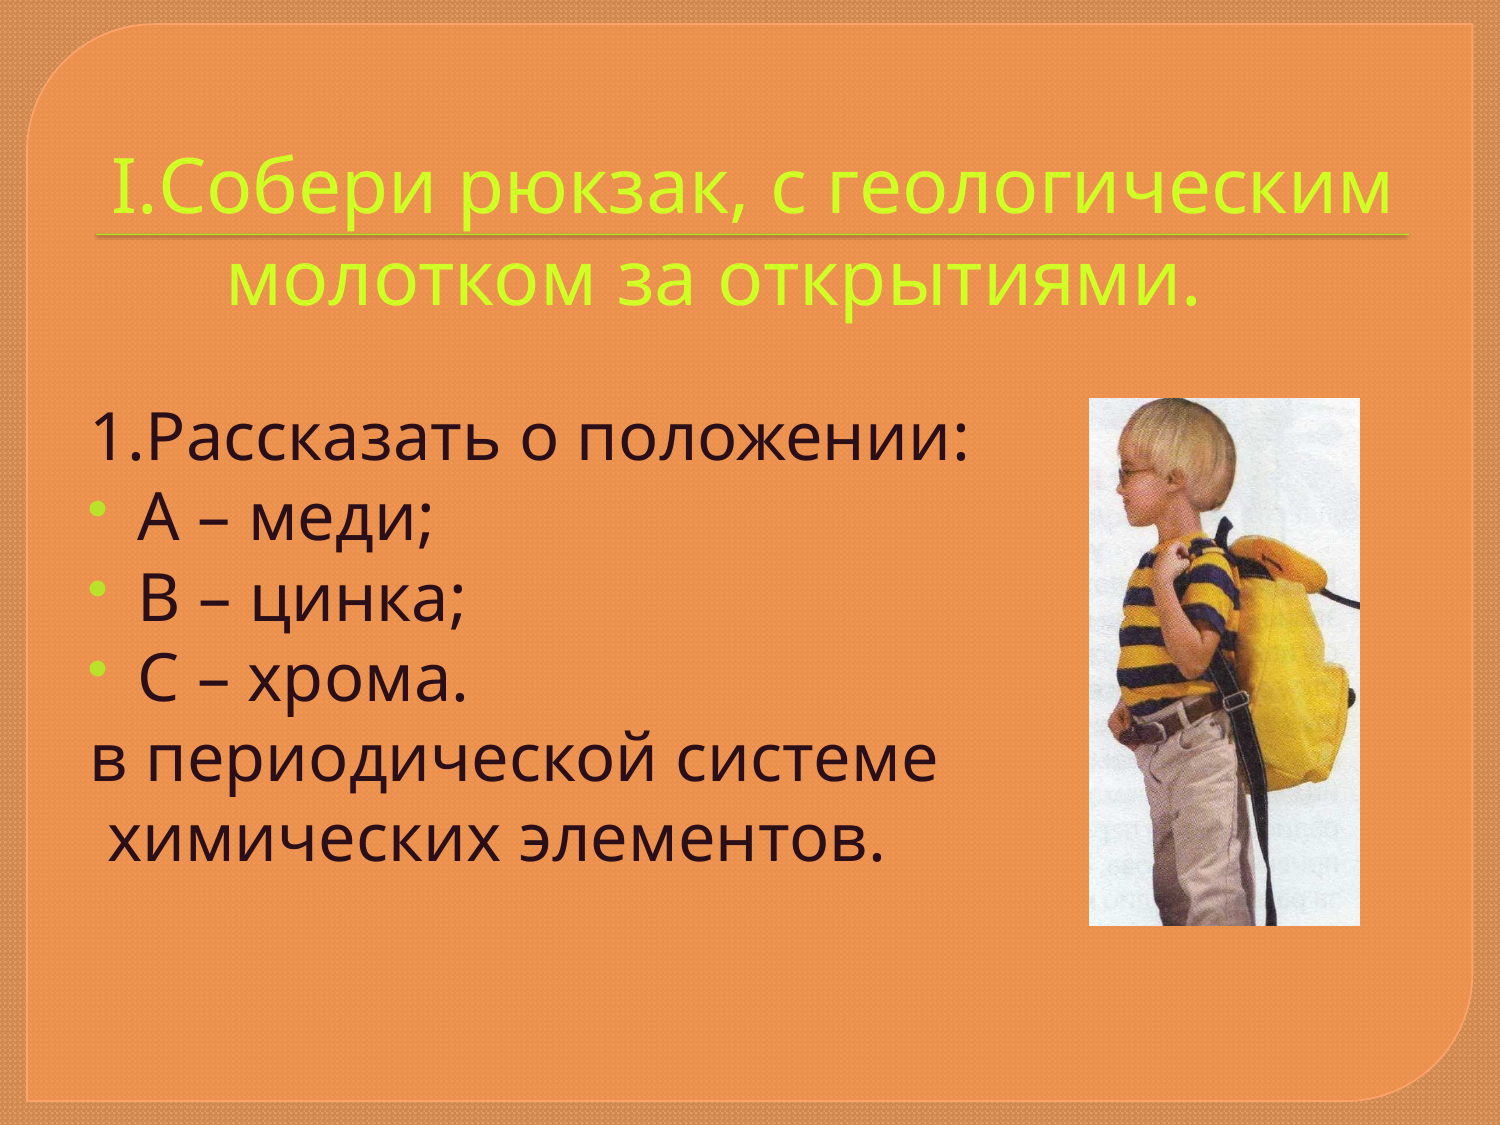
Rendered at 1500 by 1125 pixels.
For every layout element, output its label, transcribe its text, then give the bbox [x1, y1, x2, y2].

title I.Собери рюкзак, с геологическим молотком за открытиями. [75, 105, 1425, 329]
picture [1089, 398, 1360, 926]
list 1.Рассказать о положении: А – меди; В – цинка; С – хрома. в периодической системе химических элементов. [75, 386, 1425, 903]
